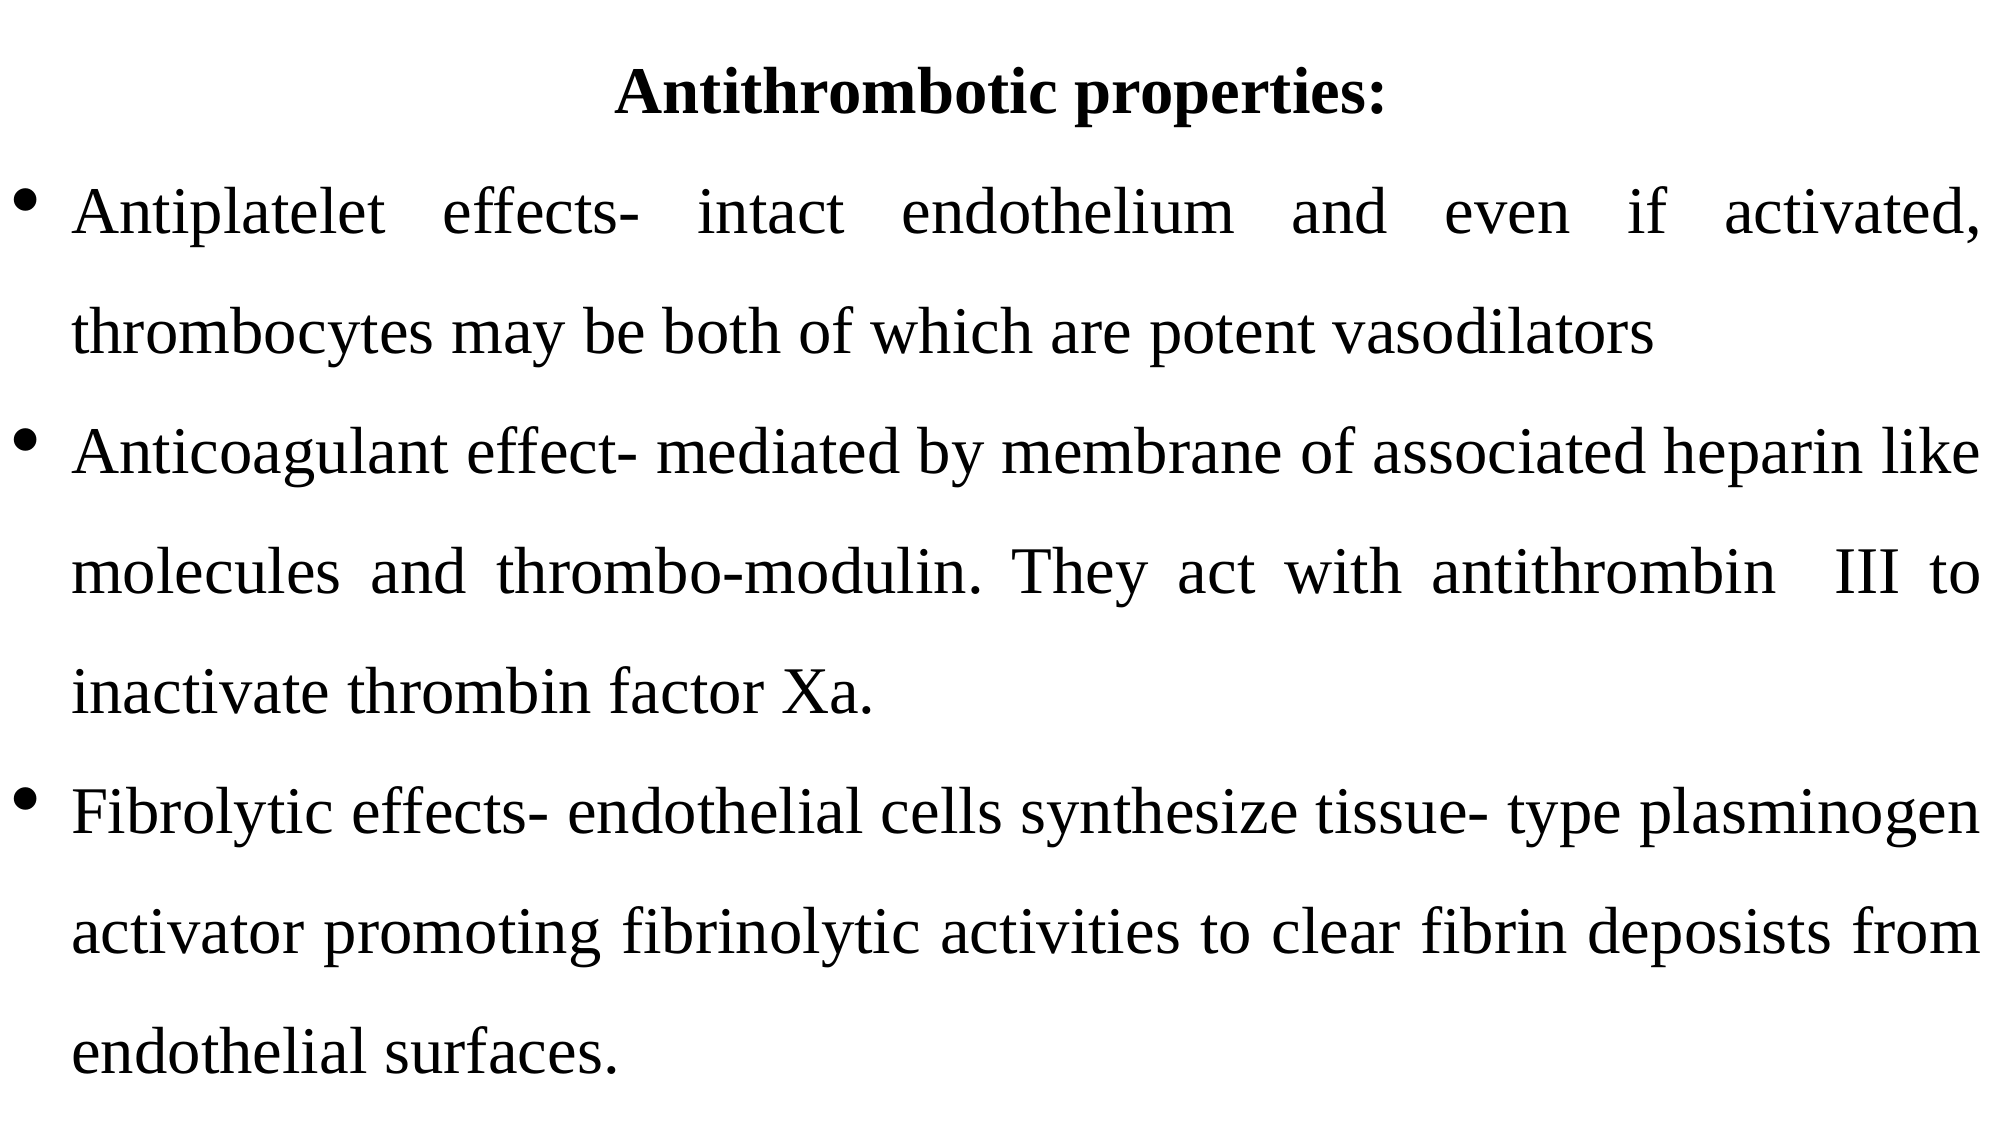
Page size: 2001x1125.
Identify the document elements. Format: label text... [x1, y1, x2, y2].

text_box Antithrombotic properties: Antiplatelet effects- intact endothelium and even if activated, thrombocytes may be both of which are potent vasodilators Anticoagulant effect- mediated by membrane of associated heparin like molecules and thrombo-modulin. They act with antithrombin III to inactivate thrombin factor Xa. Fibrolytic effects- endothelial cells synthesize tissue- type plasminogen activator promoting fibrinolytic activities to clear fibrin deposists from endothelial surfaces. [0, 0, 2000, 1095]
